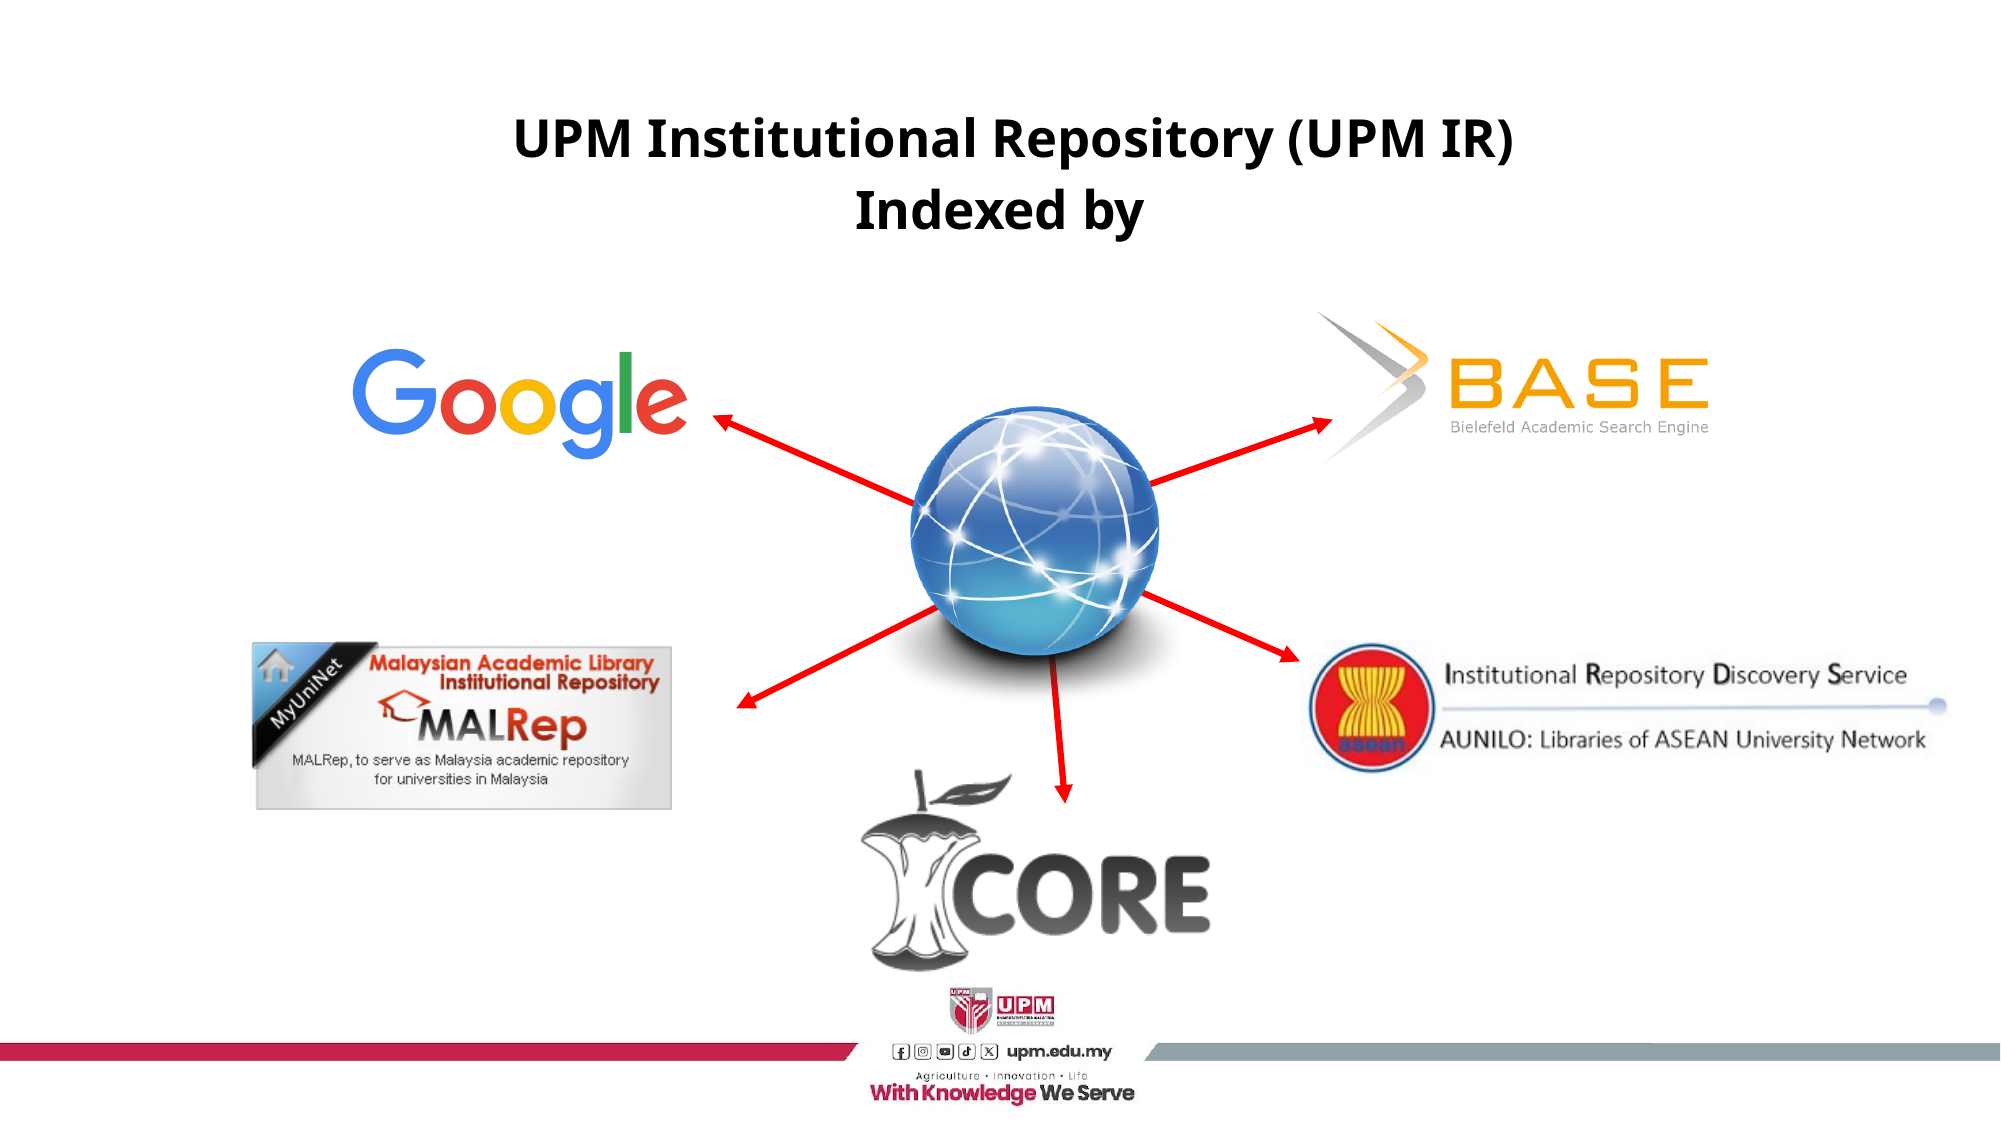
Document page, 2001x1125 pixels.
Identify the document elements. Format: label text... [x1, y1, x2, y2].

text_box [711, 415, 870, 540]
picture [0, 0, 2001, 1125]
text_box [1045, 724, 1066, 805]
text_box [1199, 419, 1334, 498]
text_box UPM Institutional Repository (UPM IR) [488, 89, 1540, 184]
text_box Indexed by [488, 184, 1512, 256]
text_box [735, 564, 870, 709]
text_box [1199, 569, 1301, 662]
